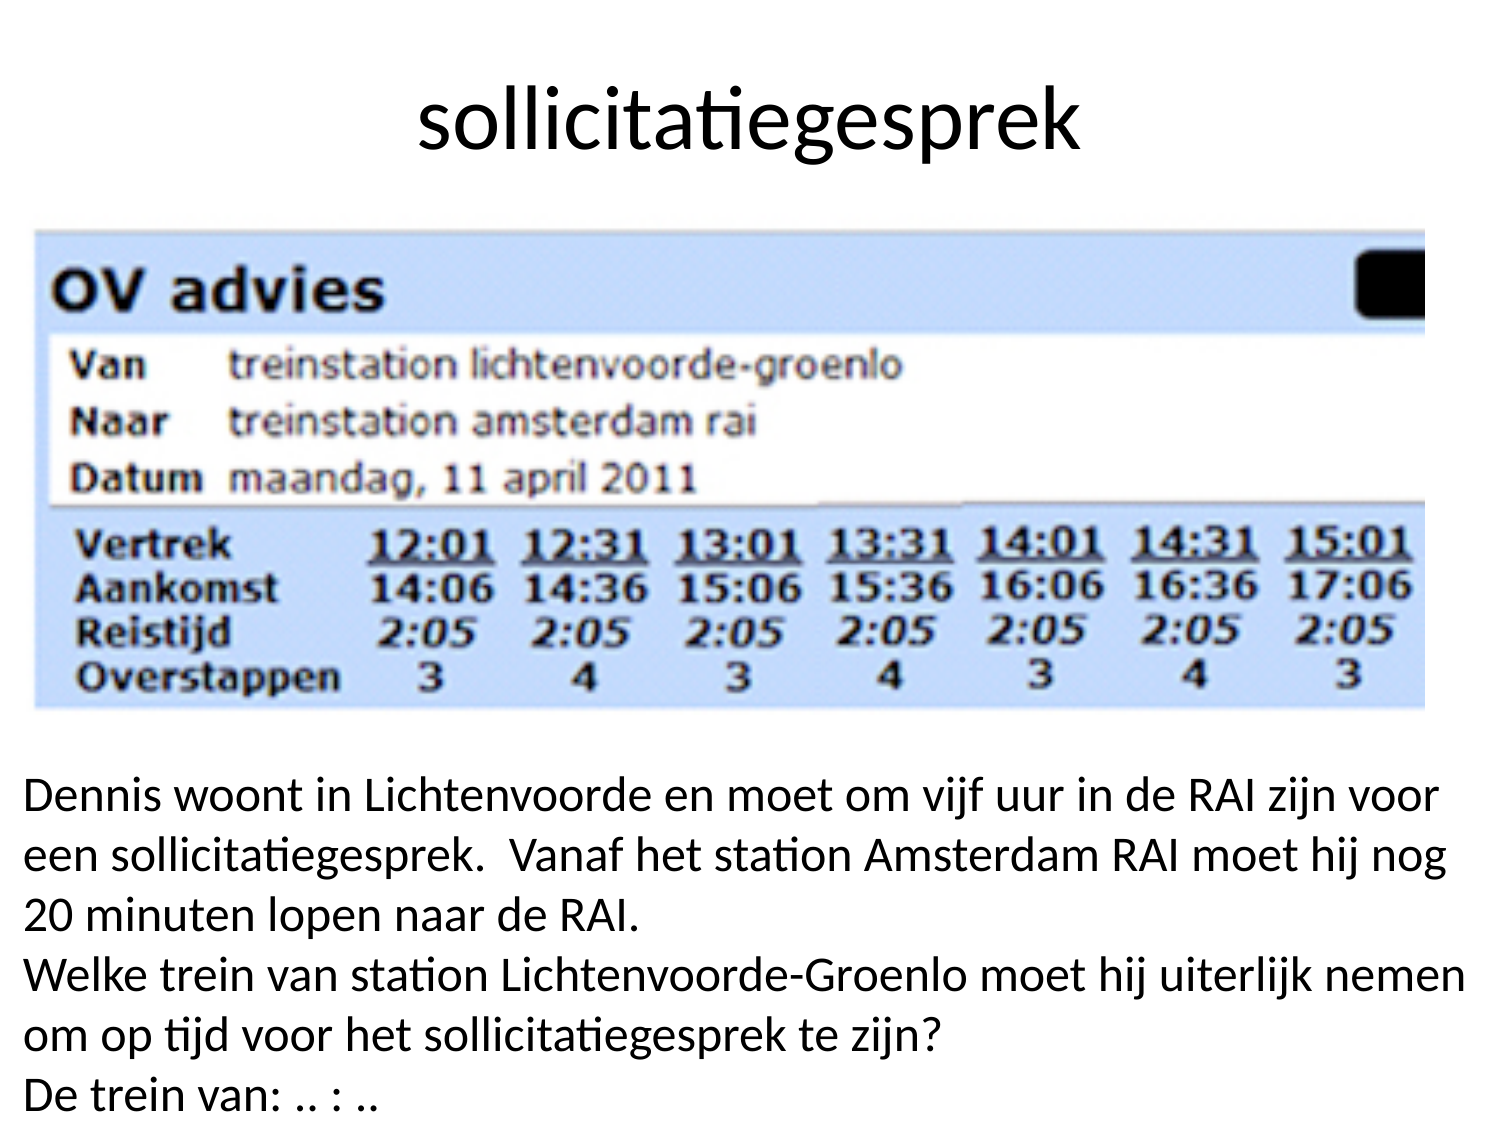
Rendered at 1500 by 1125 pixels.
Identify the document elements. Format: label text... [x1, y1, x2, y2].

text_box Dennis woont in Lichtenvoorde en moet om vijf uur in de RAI zijn voor een sollicitatiegesprek. Vanaf het station Amsterdam RAI moet hij nog 20 minuten lopen naar de RAI. Welke trein van station Lichtenvoorde-Groenlo moet hij uiterlijk nemen om op tijd voor het sollicitatiegesprek te zijn? De trein van: .. : .. [8, 753, 1500, 1125]
picture [7, 206, 1426, 715]
title sollicitatiegesprek [75, 45, 1425, 180]
